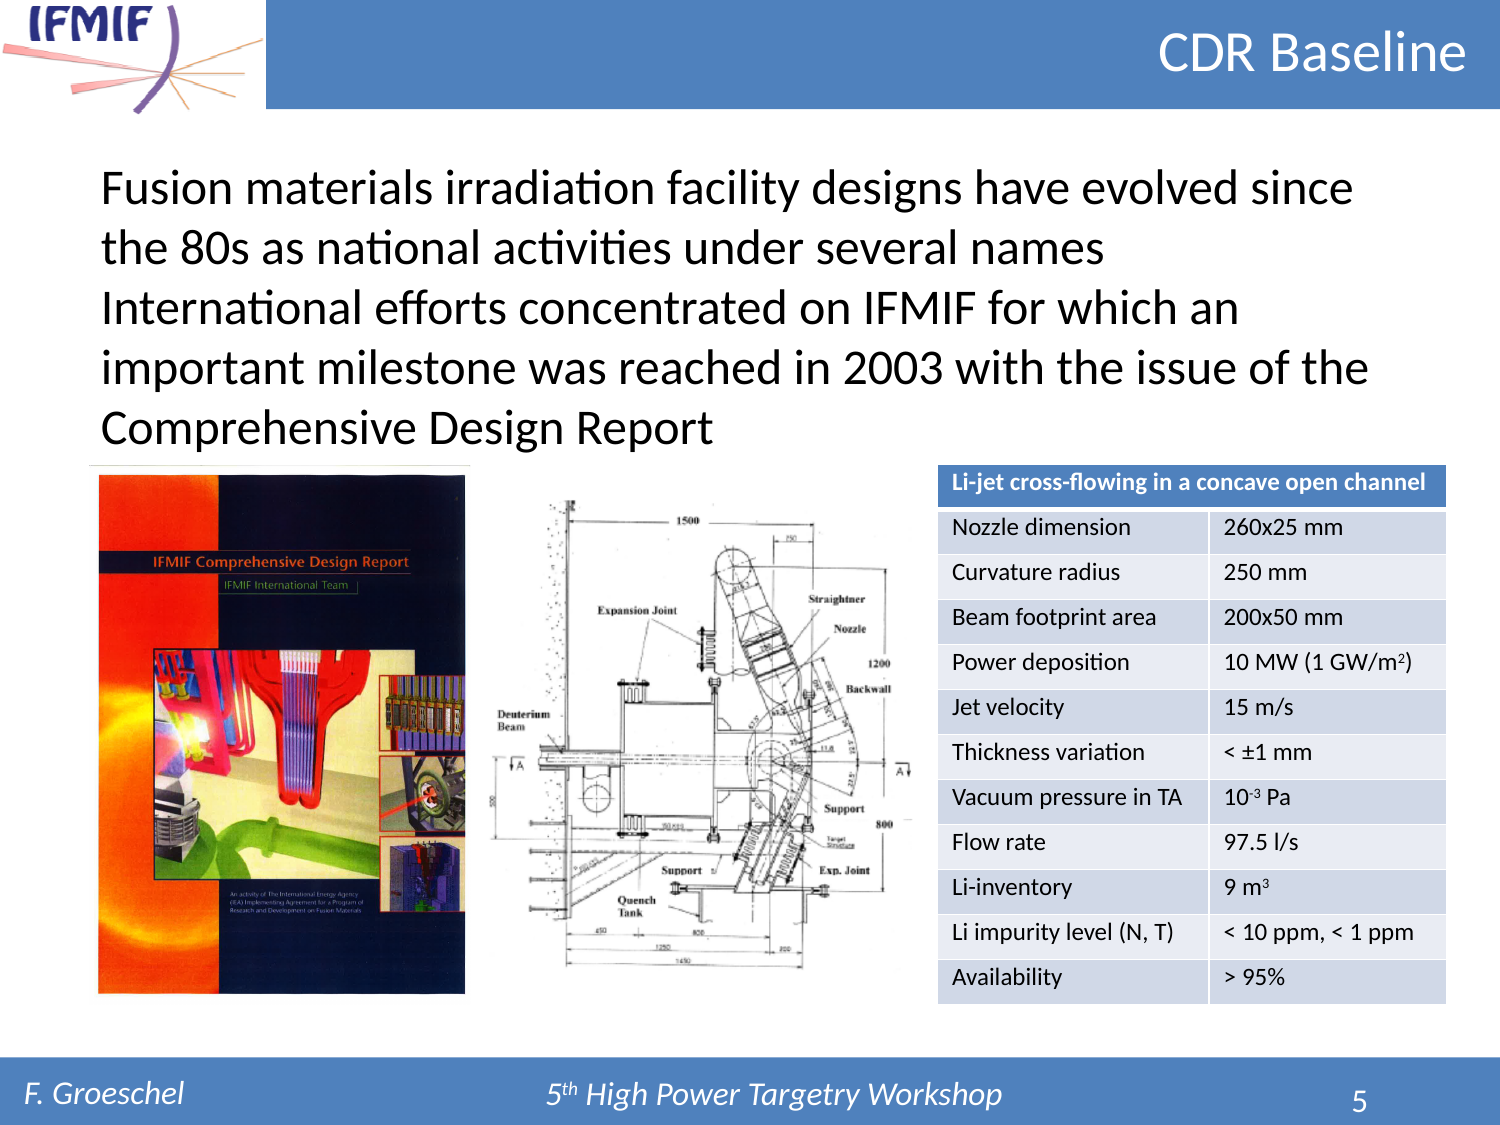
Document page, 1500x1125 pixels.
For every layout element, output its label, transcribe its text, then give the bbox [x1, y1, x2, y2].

table_cell > 95% [1210, 960, 1446, 1004]
table_cell Li impurity level (N, T) [938, 915, 1208, 959]
table_cell Nozzle dimension [938, 512, 1208, 554]
table_cell Jet velocity [938, 690, 1208, 734]
table_cell Availability [938, 960, 1208, 1004]
table_cell Power deposition [938, 645, 1208, 689]
table_cell 97.5 l/s [1210, 825, 1446, 869]
text_box Fusion materials irradiation facility designs have evolved since the 80s as national activities under several names International efforts concentrated on IFMIF for which an important milestone was reached in 2003 with the issue of the Comprehensive Design Report [86, 147, 1447, 463]
table_cell 260x25 mm [1210, 512, 1446, 554]
picture [485, 493, 921, 978]
table_cell Beam footprint area [938, 600, 1208, 644]
table_cell 15 m/s [1210, 690, 1446, 734]
table_cell 200x50 mm [1210, 600, 1446, 644]
picture [88, 465, 471, 1005]
table_cell Vacuum pressure in TA [938, 780, 1208, 824]
table_cell 10 MW (1 GW/m2) [1210, 645, 1446, 689]
table_cell < 10 ppm, < 1 ppm [1210, 915, 1446, 959]
table_cell 250 mm [1210, 555, 1446, 599]
table_cell 9 m3 [1210, 870, 1446, 914]
picture [0, 0, 266, 121]
table_cell < ±1 mm [1210, 735, 1446, 779]
table_cell 10-3 Pa [1210, 780, 1446, 824]
table_header Li-jet cross-flowing in a concave open channel [938, 465, 1446, 507]
table_cell Curvature radius [938, 555, 1208, 599]
text_box CDR Baseline [938, 5, 1483, 91]
table_cell Thickness variation [938, 735, 1208, 779]
table_cell Flow rate [938, 825, 1208, 869]
table_cell Li-inventory [938, 870, 1208, 914]
